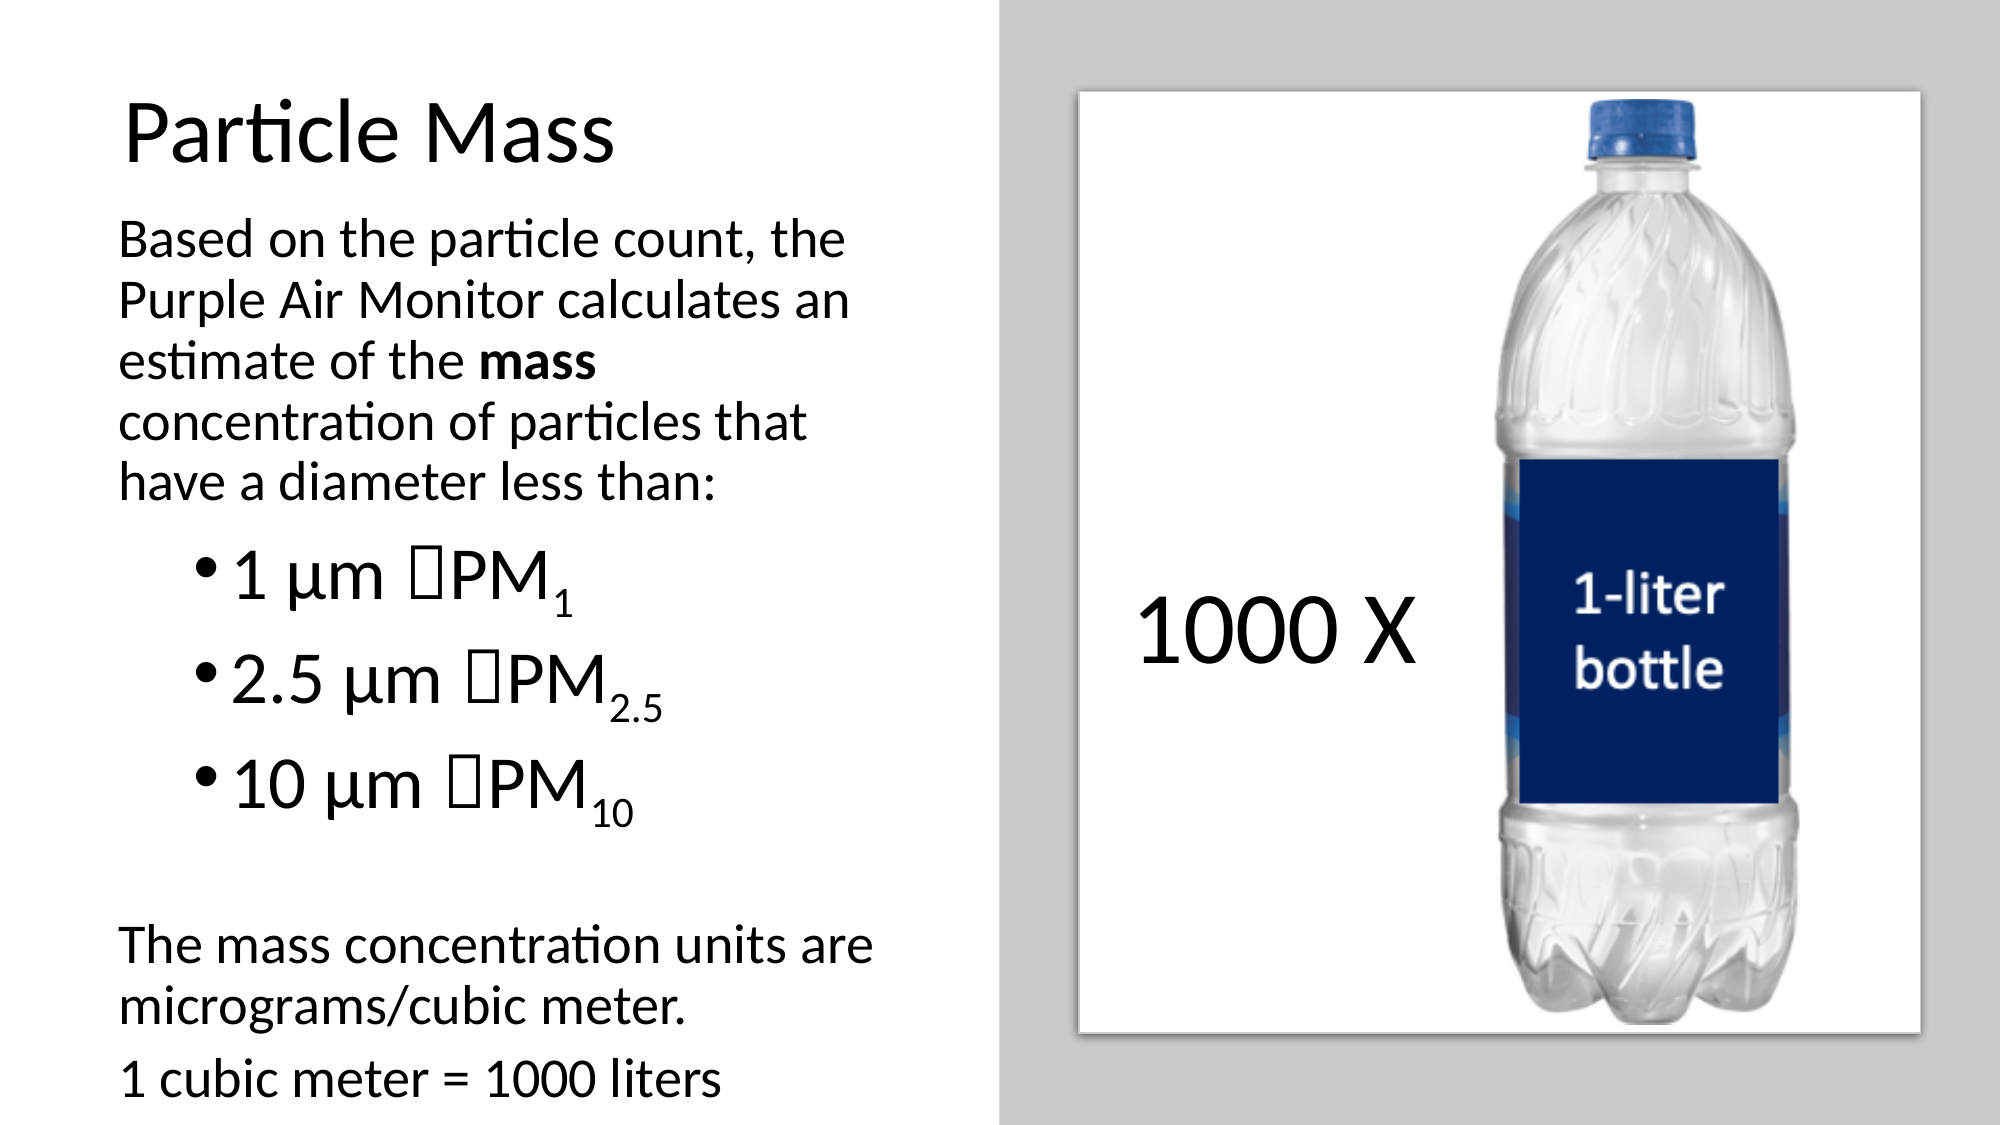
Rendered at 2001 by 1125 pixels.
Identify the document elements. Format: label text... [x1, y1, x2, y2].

title Particle Mass [109, 31, 921, 234]
text_box 1000 X [1116, 552, 1419, 692]
list Based on the particle count, the Purple Air Monitor calculates an estimate of the mass concentration of particles that have a diameter less than: 1 µm PM1 2.5 µm PM2.5 10 µm PM10 The mass concentration units are micrograms/cubic meter. 1 cubic meter = 1000 liters [103, 201, 915, 1094]
text_box [999, 0, 2000, 1125]
picture [1424, 99, 1871, 1025]
text_box [1078, 91, 1921, 1033]
